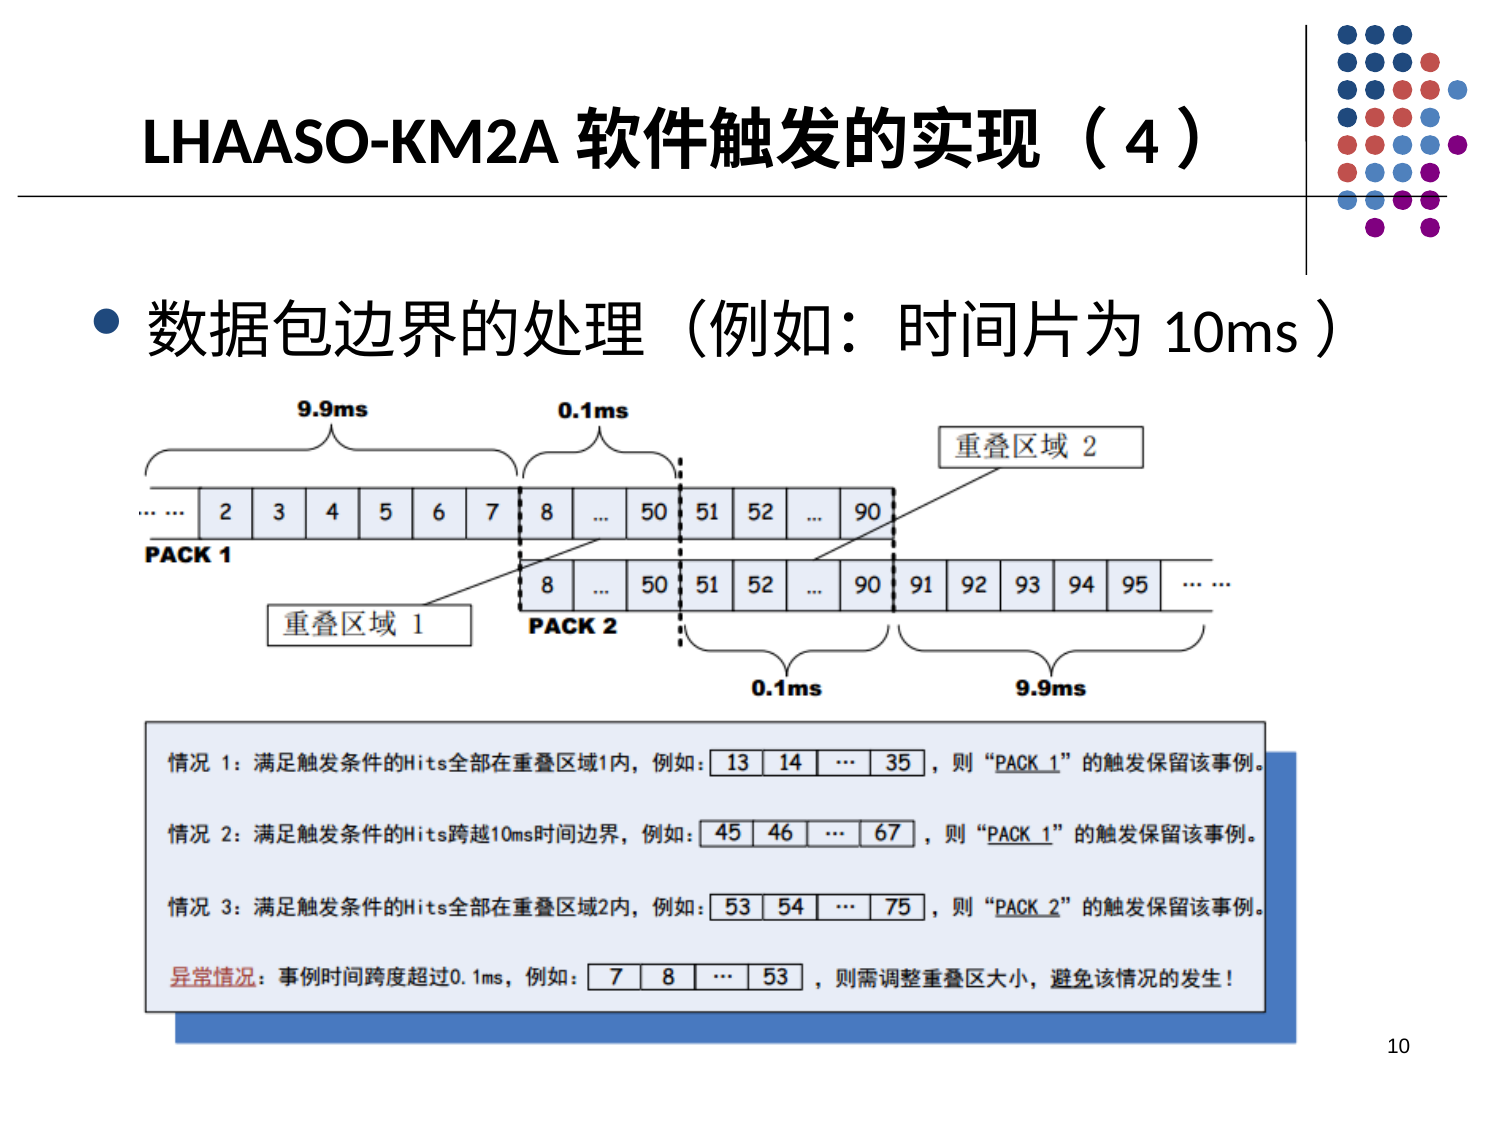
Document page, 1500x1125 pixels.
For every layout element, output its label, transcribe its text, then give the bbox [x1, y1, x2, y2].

title LHAASO-KM2A软件触发的实现（4） [76, 66, 1308, 185]
slide_number 10 [1074, 1025, 1425, 1100]
list 数据包边界的处理（例如：时间片为10ms） [75, 282, 1425, 386]
picture [138, 385, 1306, 1059]
